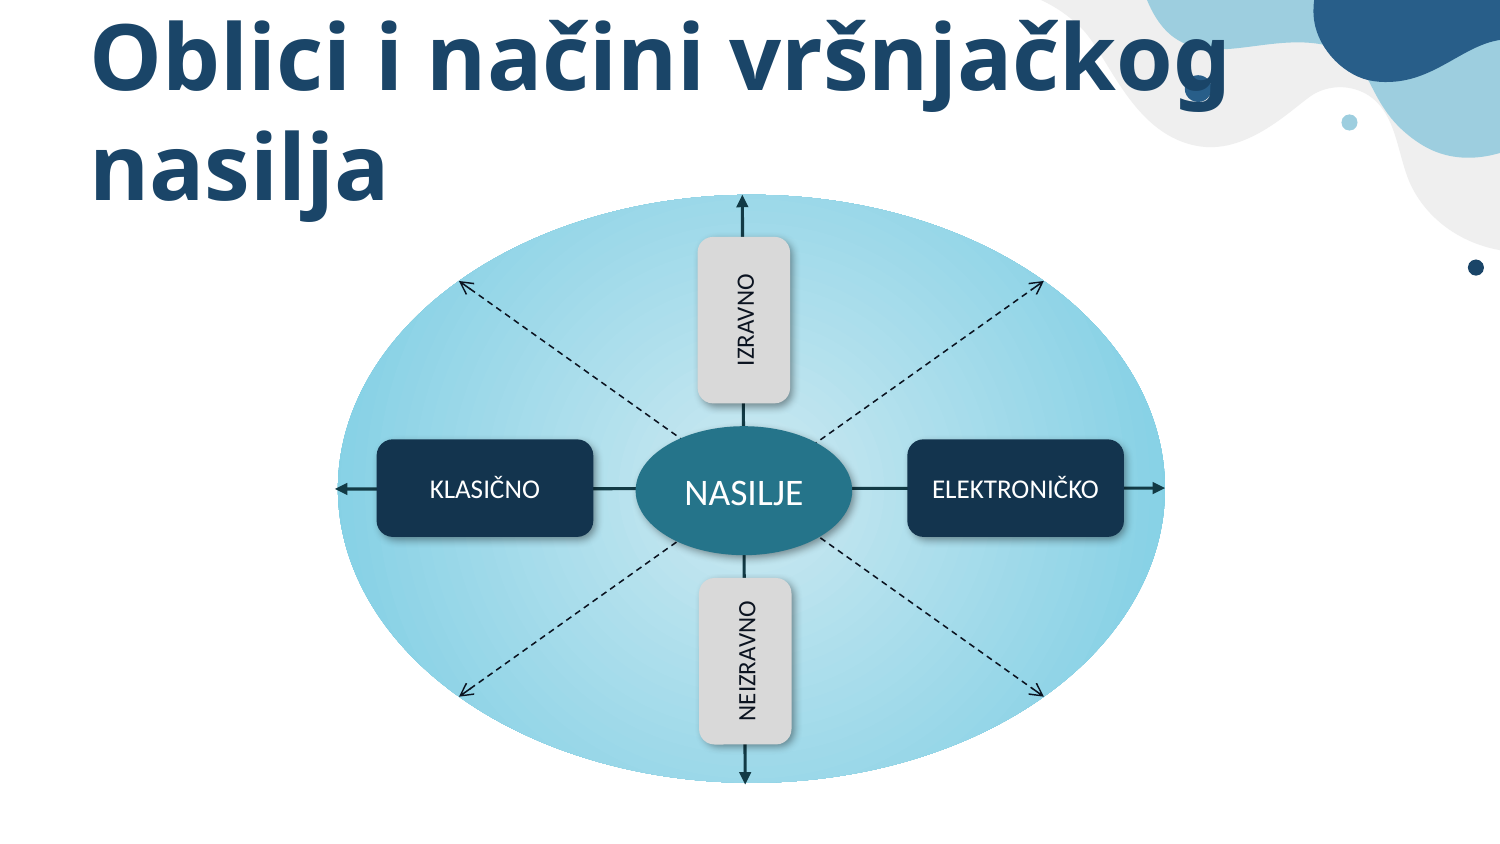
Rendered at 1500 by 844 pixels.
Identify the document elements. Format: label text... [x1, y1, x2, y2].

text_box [334, 194, 1166, 785]
text_box Oblici i načini vršnjačkog nasilja [74, 69, 1332, 149]
